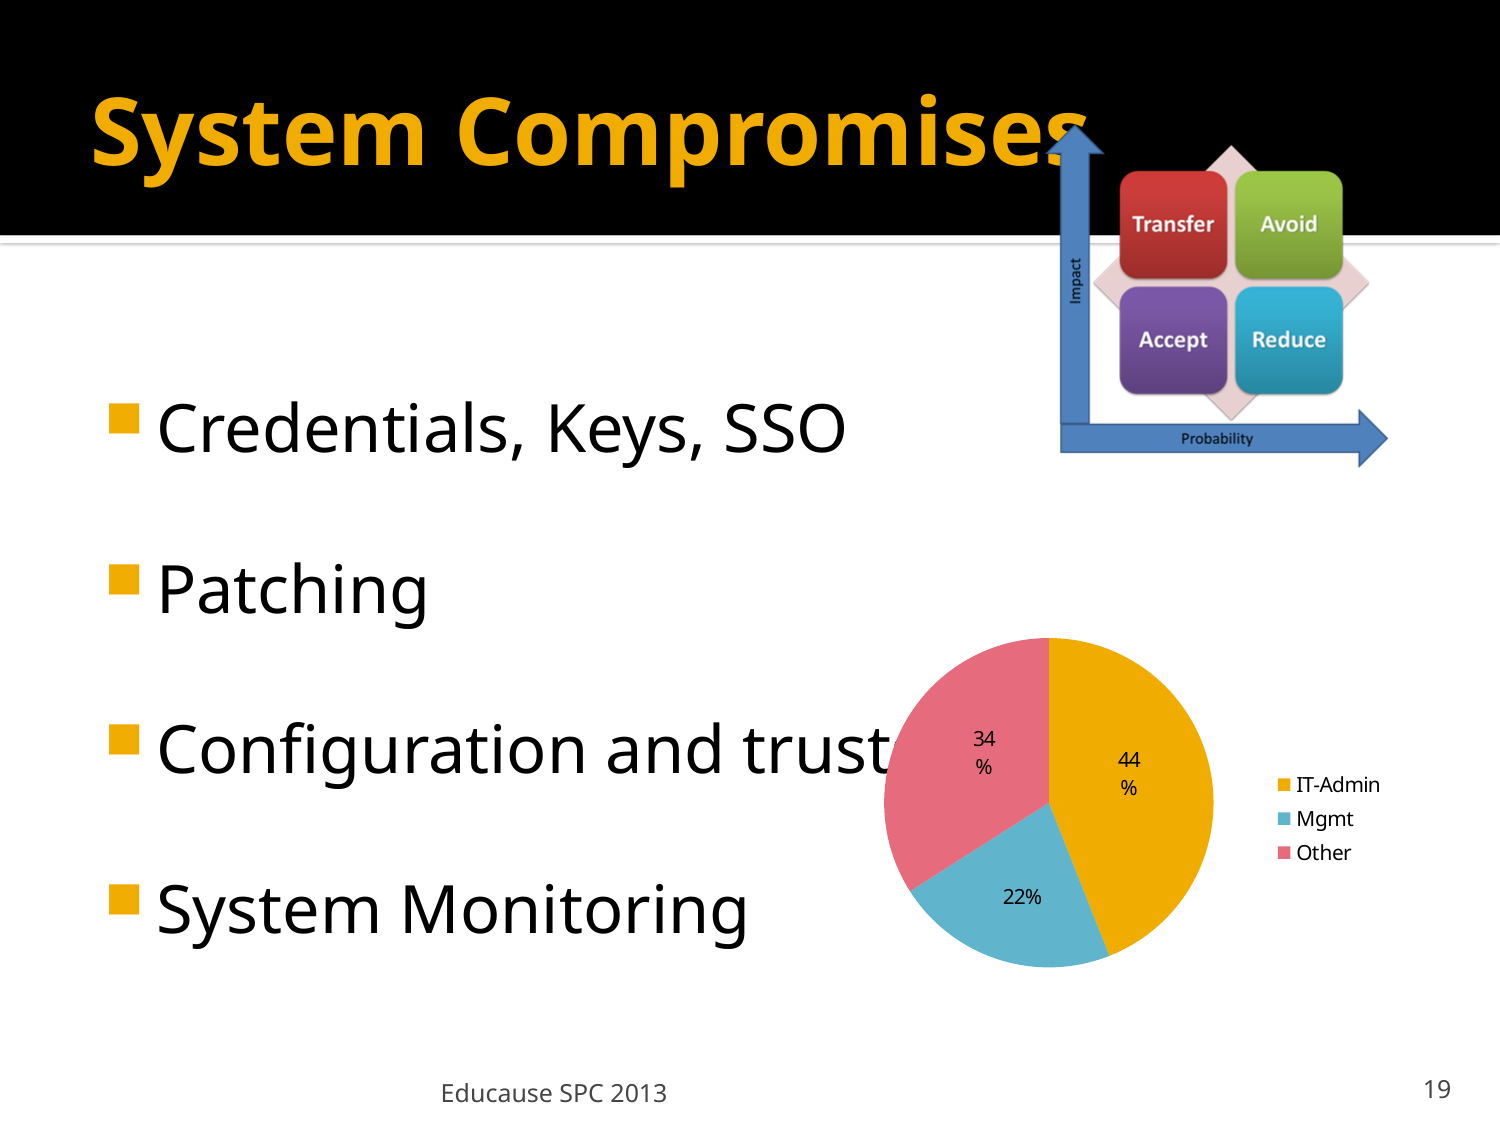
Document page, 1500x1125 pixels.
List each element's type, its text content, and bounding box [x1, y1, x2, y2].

title System Compromises [75, 25, 1425, 231]
chart [837, 562, 1400, 1075]
picture [1037, 124, 1426, 468]
slide_number 19 [1345, 1062, 1467, 1108]
footer Educause SPC 2013 [433, 1062, 1337, 1108]
list Credentials, Keys, SSO Patching Configuration and trusts System Monitoring [75, 291, 1425, 1050]
